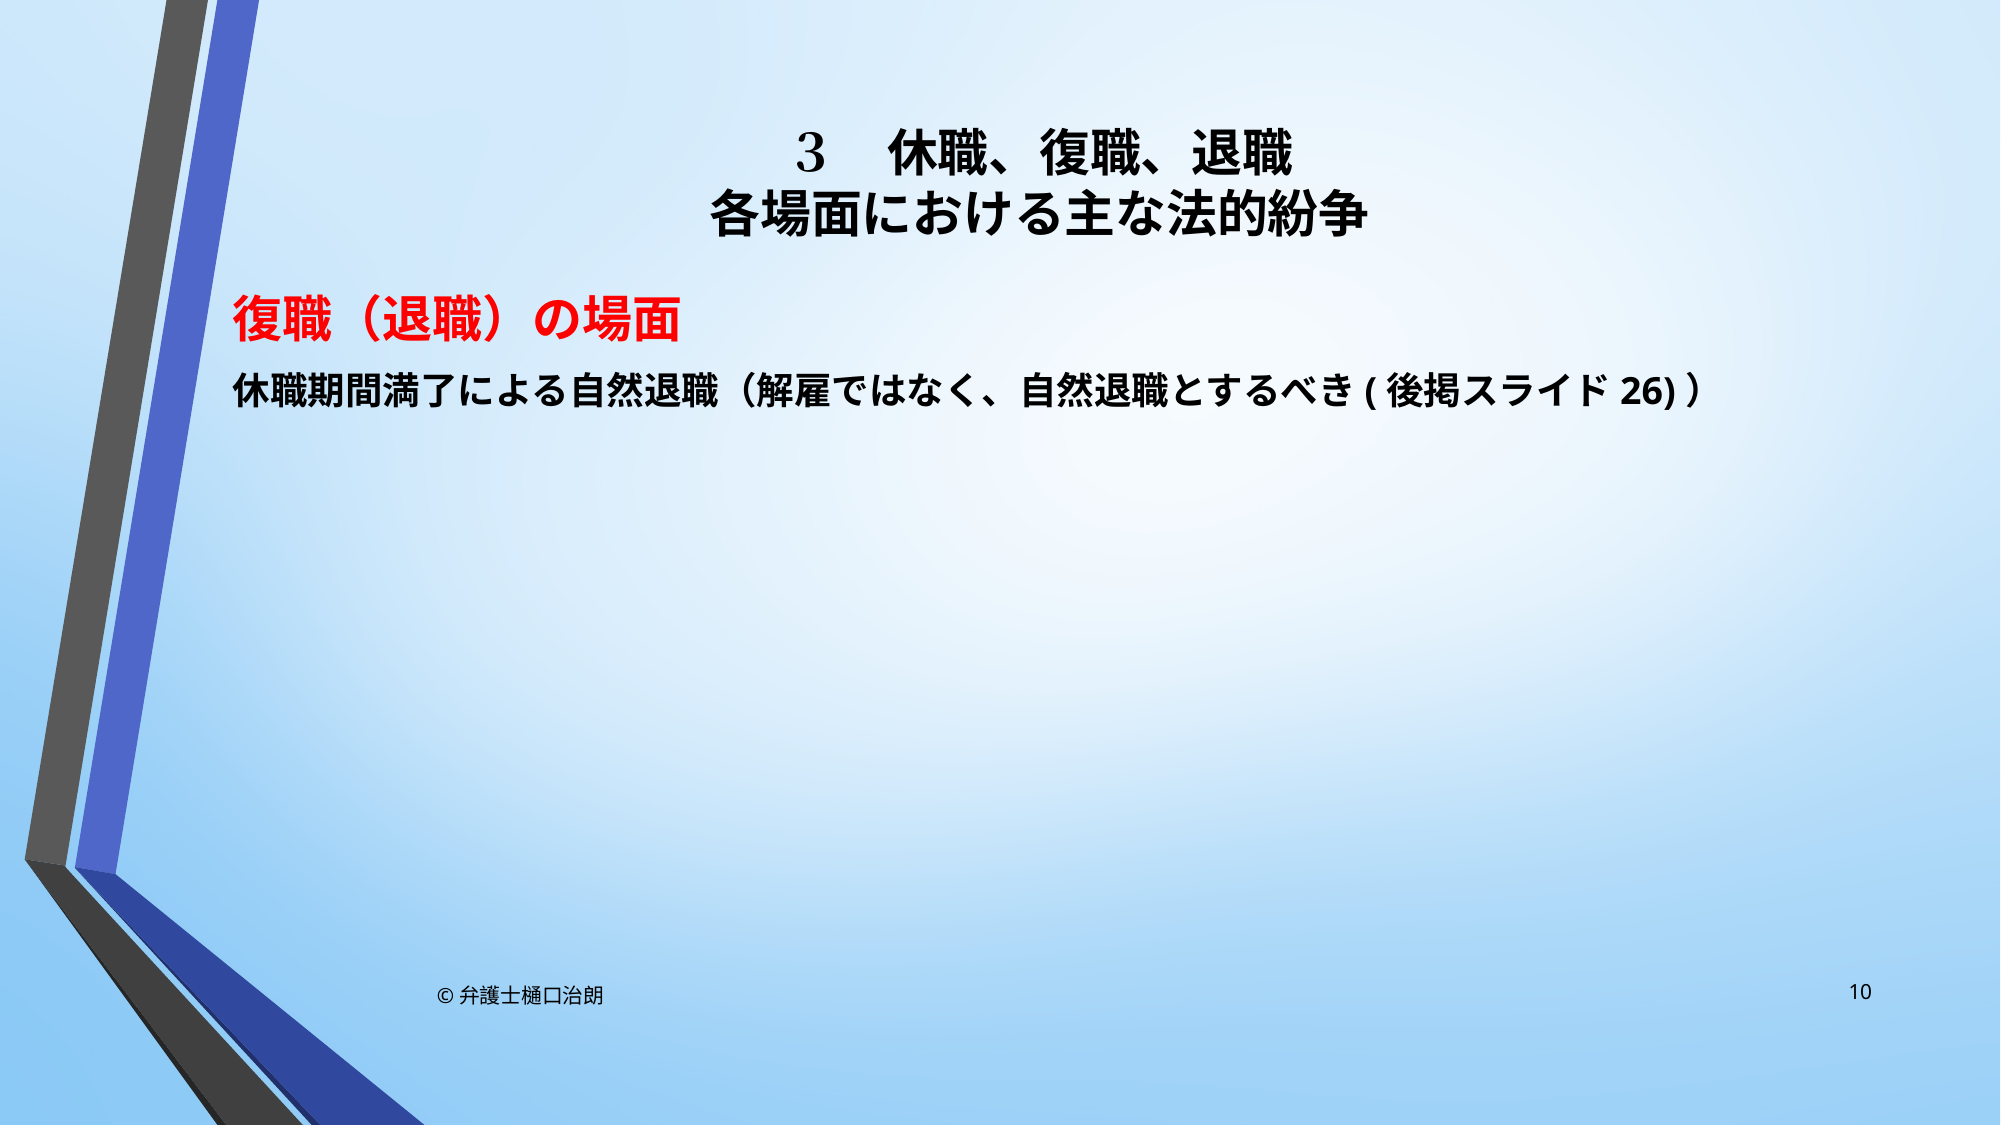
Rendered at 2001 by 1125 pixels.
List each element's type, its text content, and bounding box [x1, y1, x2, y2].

slide_number 10 [1796, 962, 1887, 1023]
footer ©弁護士樋口治朗 [421, 965, 1584, 1025]
title ３ 休職、復職、退職 各場面における主な法的紛争 [191, 112, 1887, 313]
list 復職（退職）の場面 休職期間満了による自然退職（解雇ではなく、自然退職とするべき(後掲スライド26)） [217, 224, 1862, 475]
